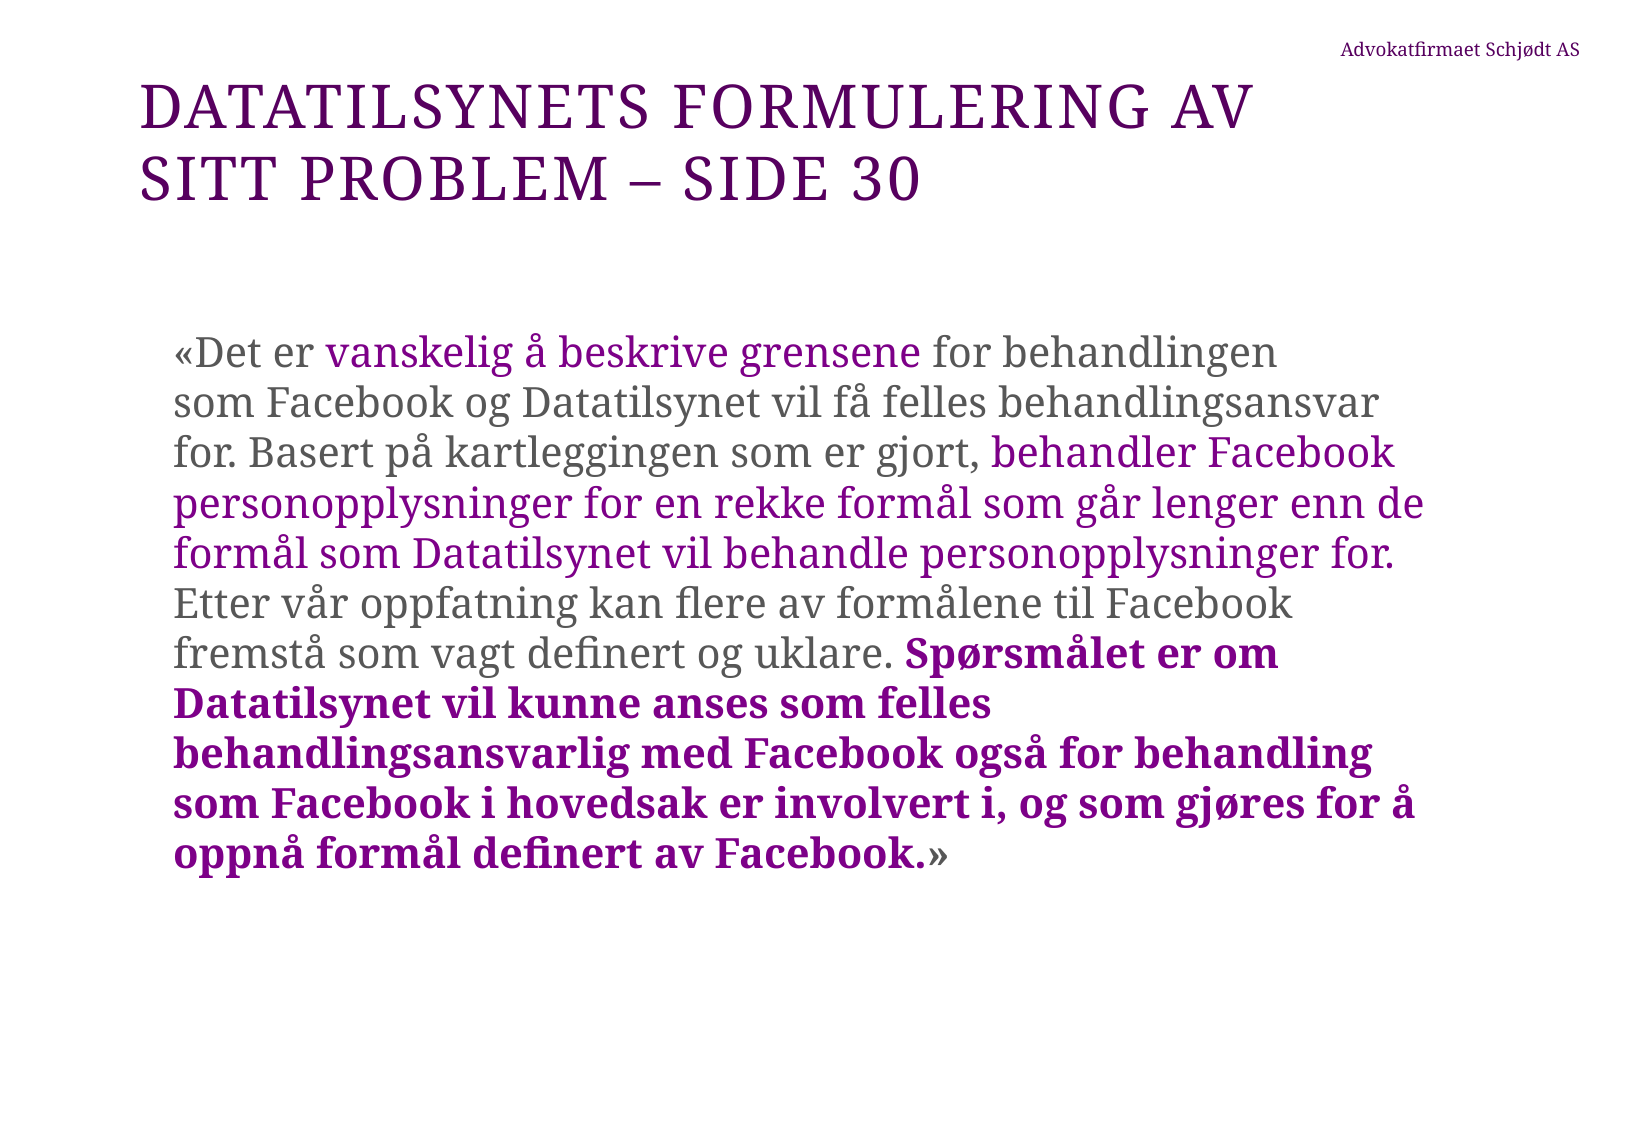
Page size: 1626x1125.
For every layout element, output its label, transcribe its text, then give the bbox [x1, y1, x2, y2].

title Datatilsynets formulering av sitt problem – side 30 [139, 66, 1414, 213]
list «Det er vanskelig å beskrive grensene for behandlingen som Facebook og Datatilsynet vil få felles behandlingsansvar for. Basert på kartleggingen som er gjort, behandler Facebook personopplysninger for en rekke formål som går lenger enn de formål som Datatilsynet vil behandle personopplysninger for. Etter vår oppfatning kan flere av formålene til Facebook fremstå som vagt definert og uklare. Spørsmålet er om Datatilsynet vil kunne anses som felles behandlingsansvarlig med Facebook også for behandling som Facebook i hovedsak er involvert i, og som gjøres for å oppnå formål definert av Facebook.» [173, 326, 1448, 927]
